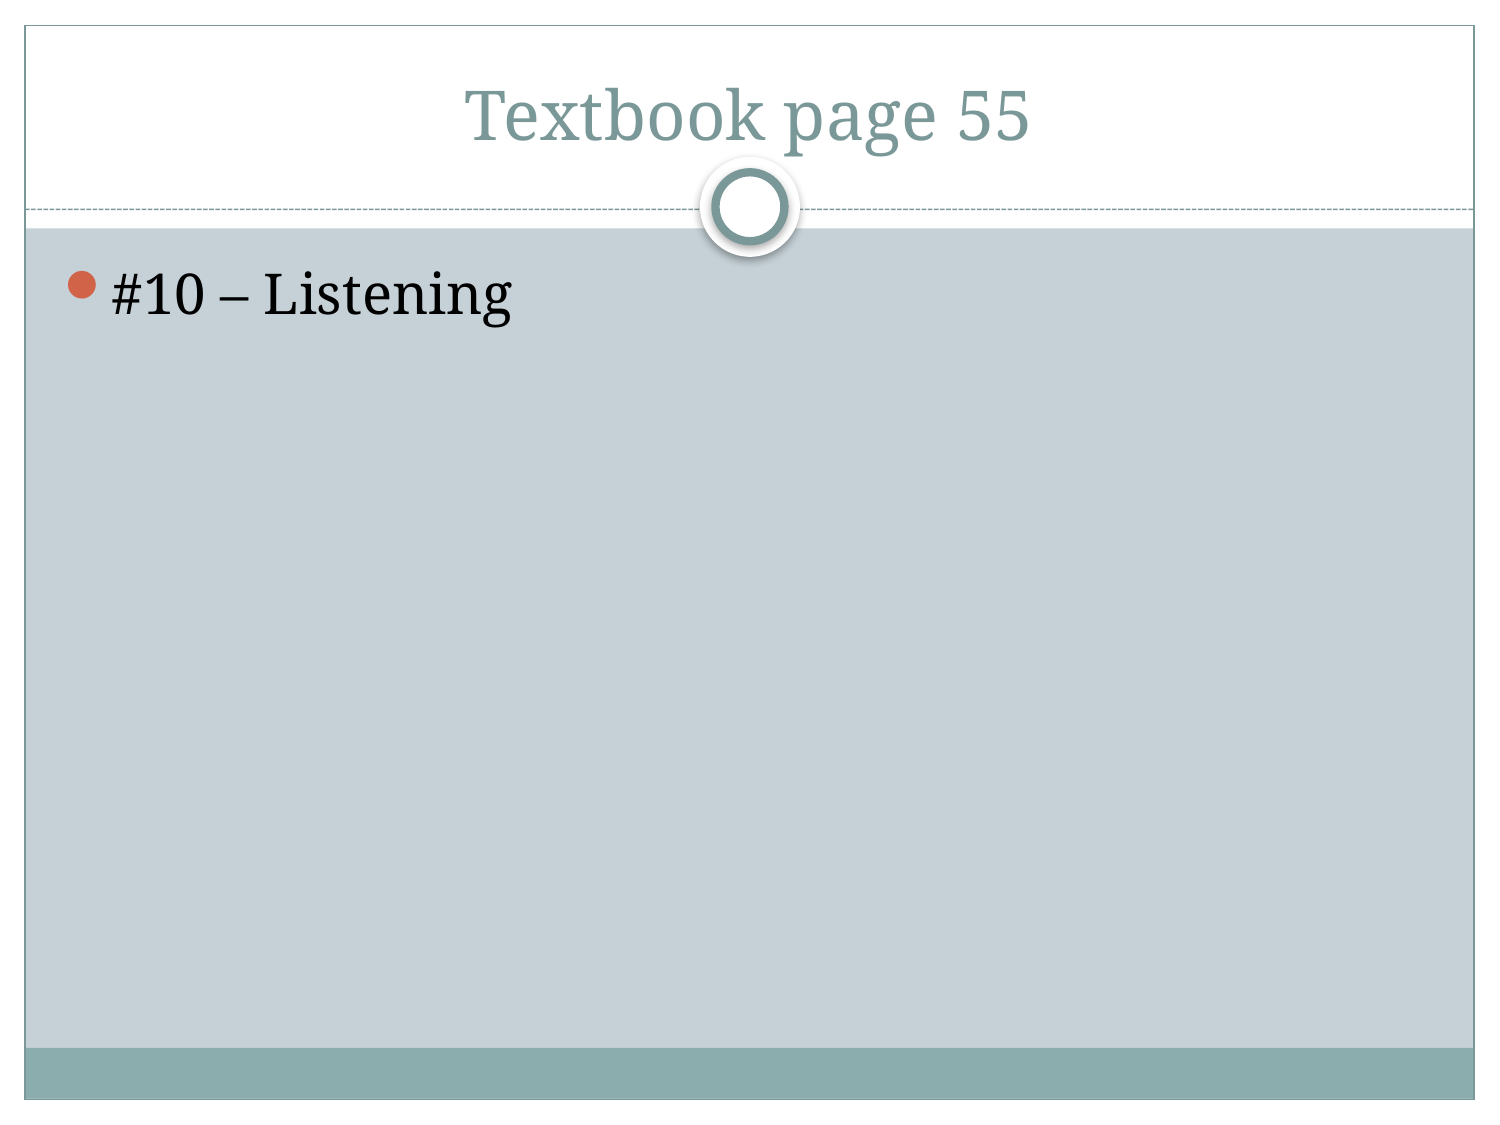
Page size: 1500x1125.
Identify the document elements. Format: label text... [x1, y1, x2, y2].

title Textbook page 55 [49, 37, 1450, 162]
list #10 – Listening [49, 250, 1445, 1001]
